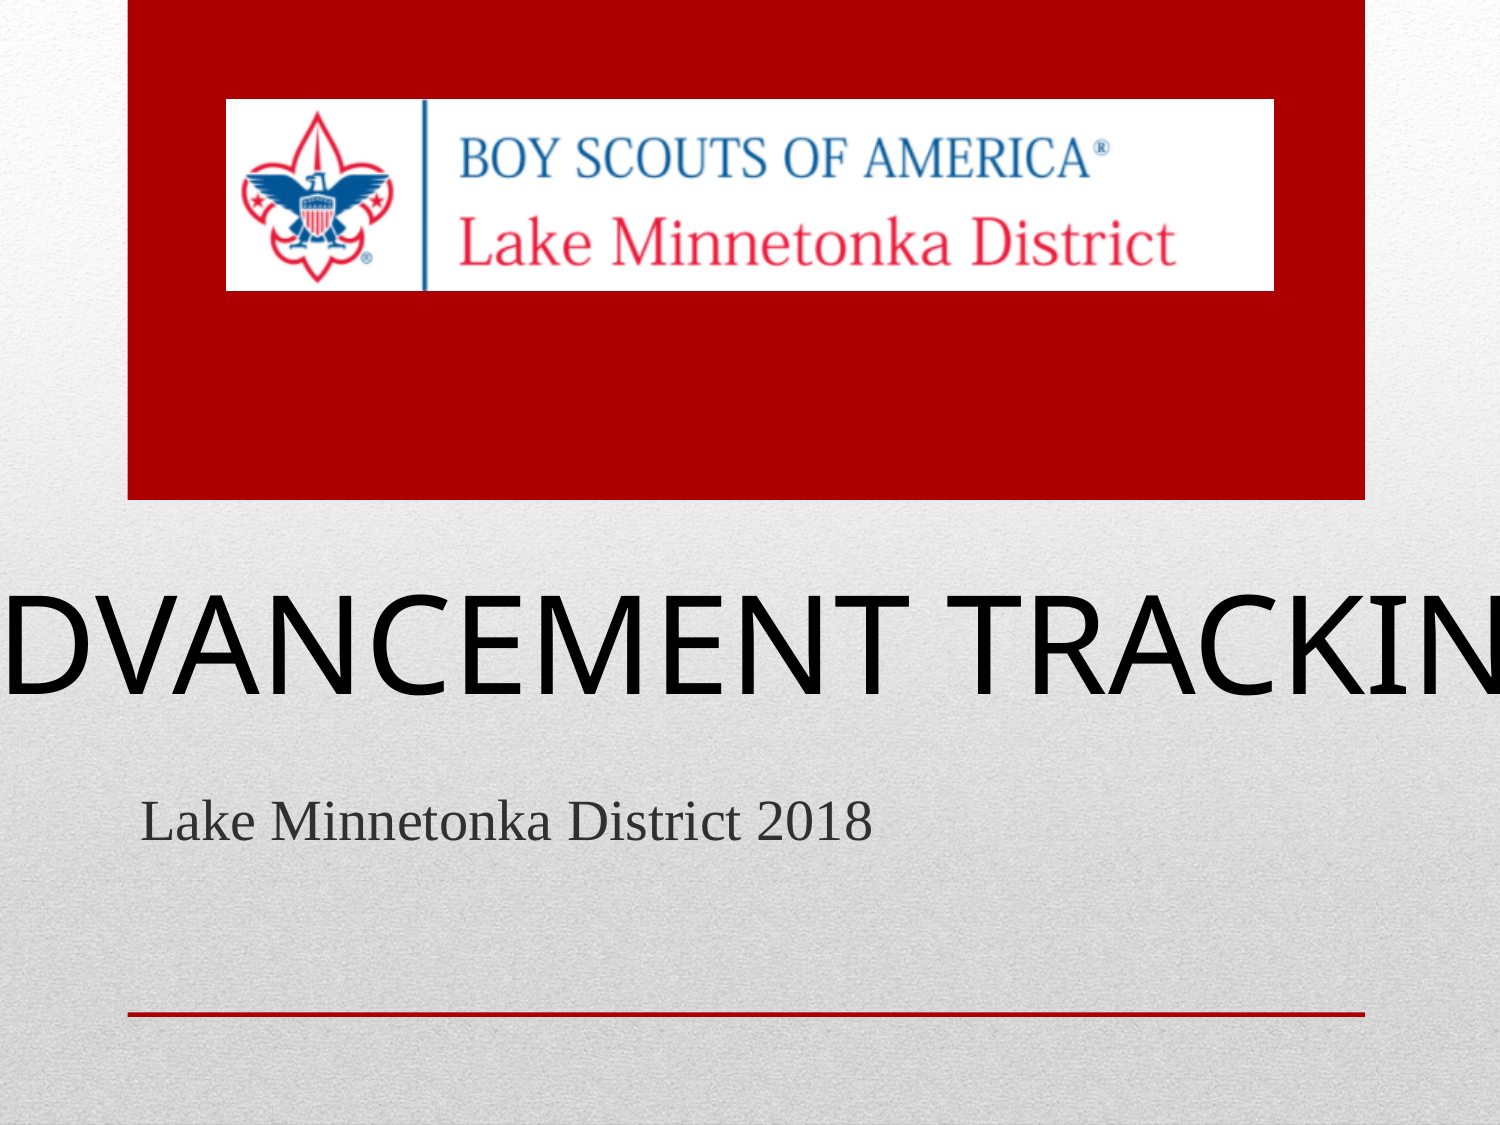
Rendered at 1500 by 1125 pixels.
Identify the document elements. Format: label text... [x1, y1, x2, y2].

picture [225, 99, 1275, 292]
text_box ADVANCEMENT TRACKING [0, 549, 1500, 730]
subtitle Lake Minnetonka District 2018 [125, 774, 1250, 938]
